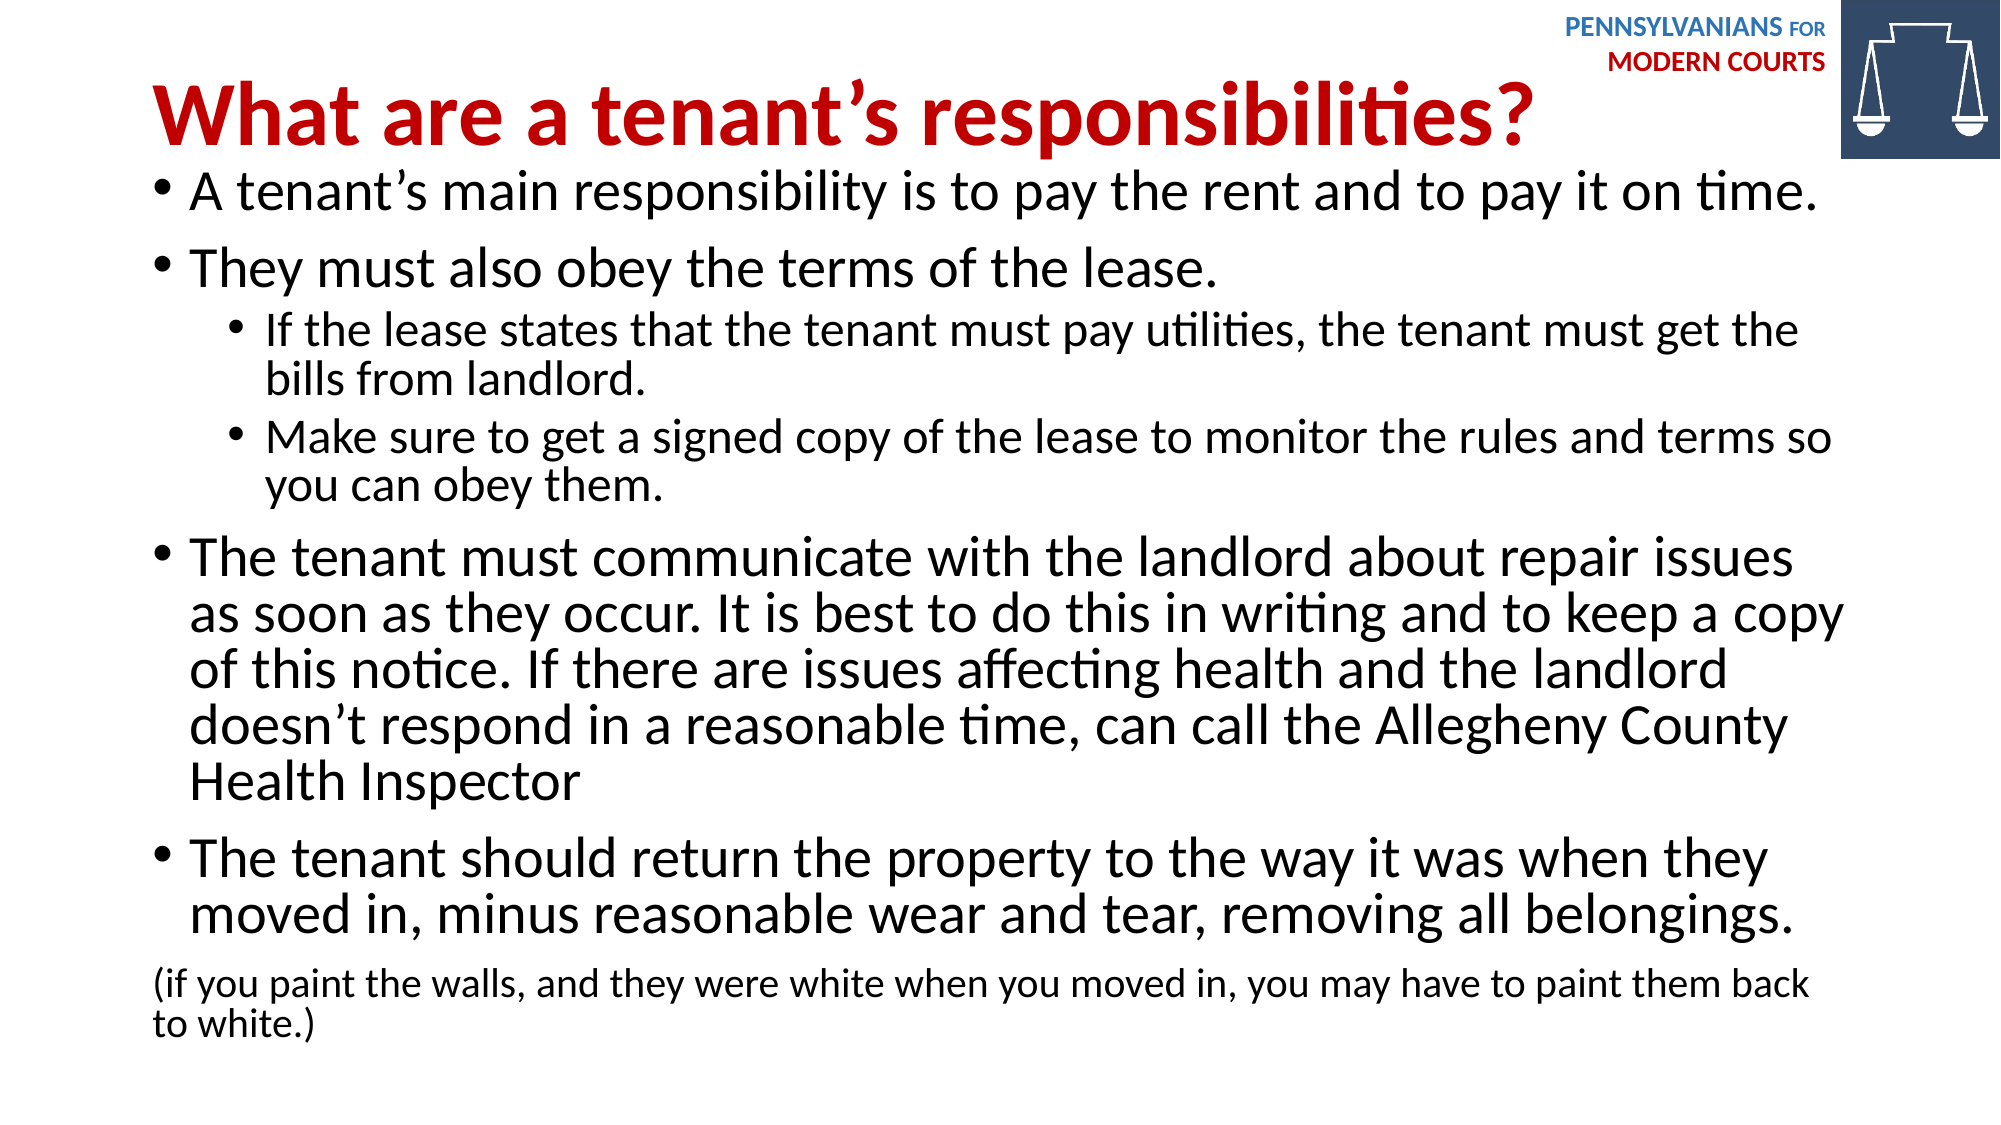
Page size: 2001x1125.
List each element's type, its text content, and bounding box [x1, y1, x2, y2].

title What are a tenant’s responsibilities? [137, 59, 1835, 157]
text_box PENNSYLVANIANS FOR MODERN COURTS [1521, 0, 1838, 86]
picture [1840, 0, 2000, 160]
list A tenant’s main responsibility is to pay the rent and to pay it on time. They must also obey the terms of the lease. If the lease states that the tenant must pay utilities, the tenant must get the bills from landlord. Make sure to get a signed copy of the lease to monitor the rules and terms so you can obey them. The tenant must communicate with the landlord about repair issues as soon as they occur. It is best to do this in writing and to keep a copy of this notice. If there are issues affecting health and the landlord doesn’t respond in a reasonable time, can call the Allegheny County Health Inspector The tenant should return the property to the way it was when they moved in, minus reasonable wear and tear, removing all belongings. (if you paint the walls, and they were white when you moved in, you may have to paint them back to white.) [137, 157, 1863, 974]
